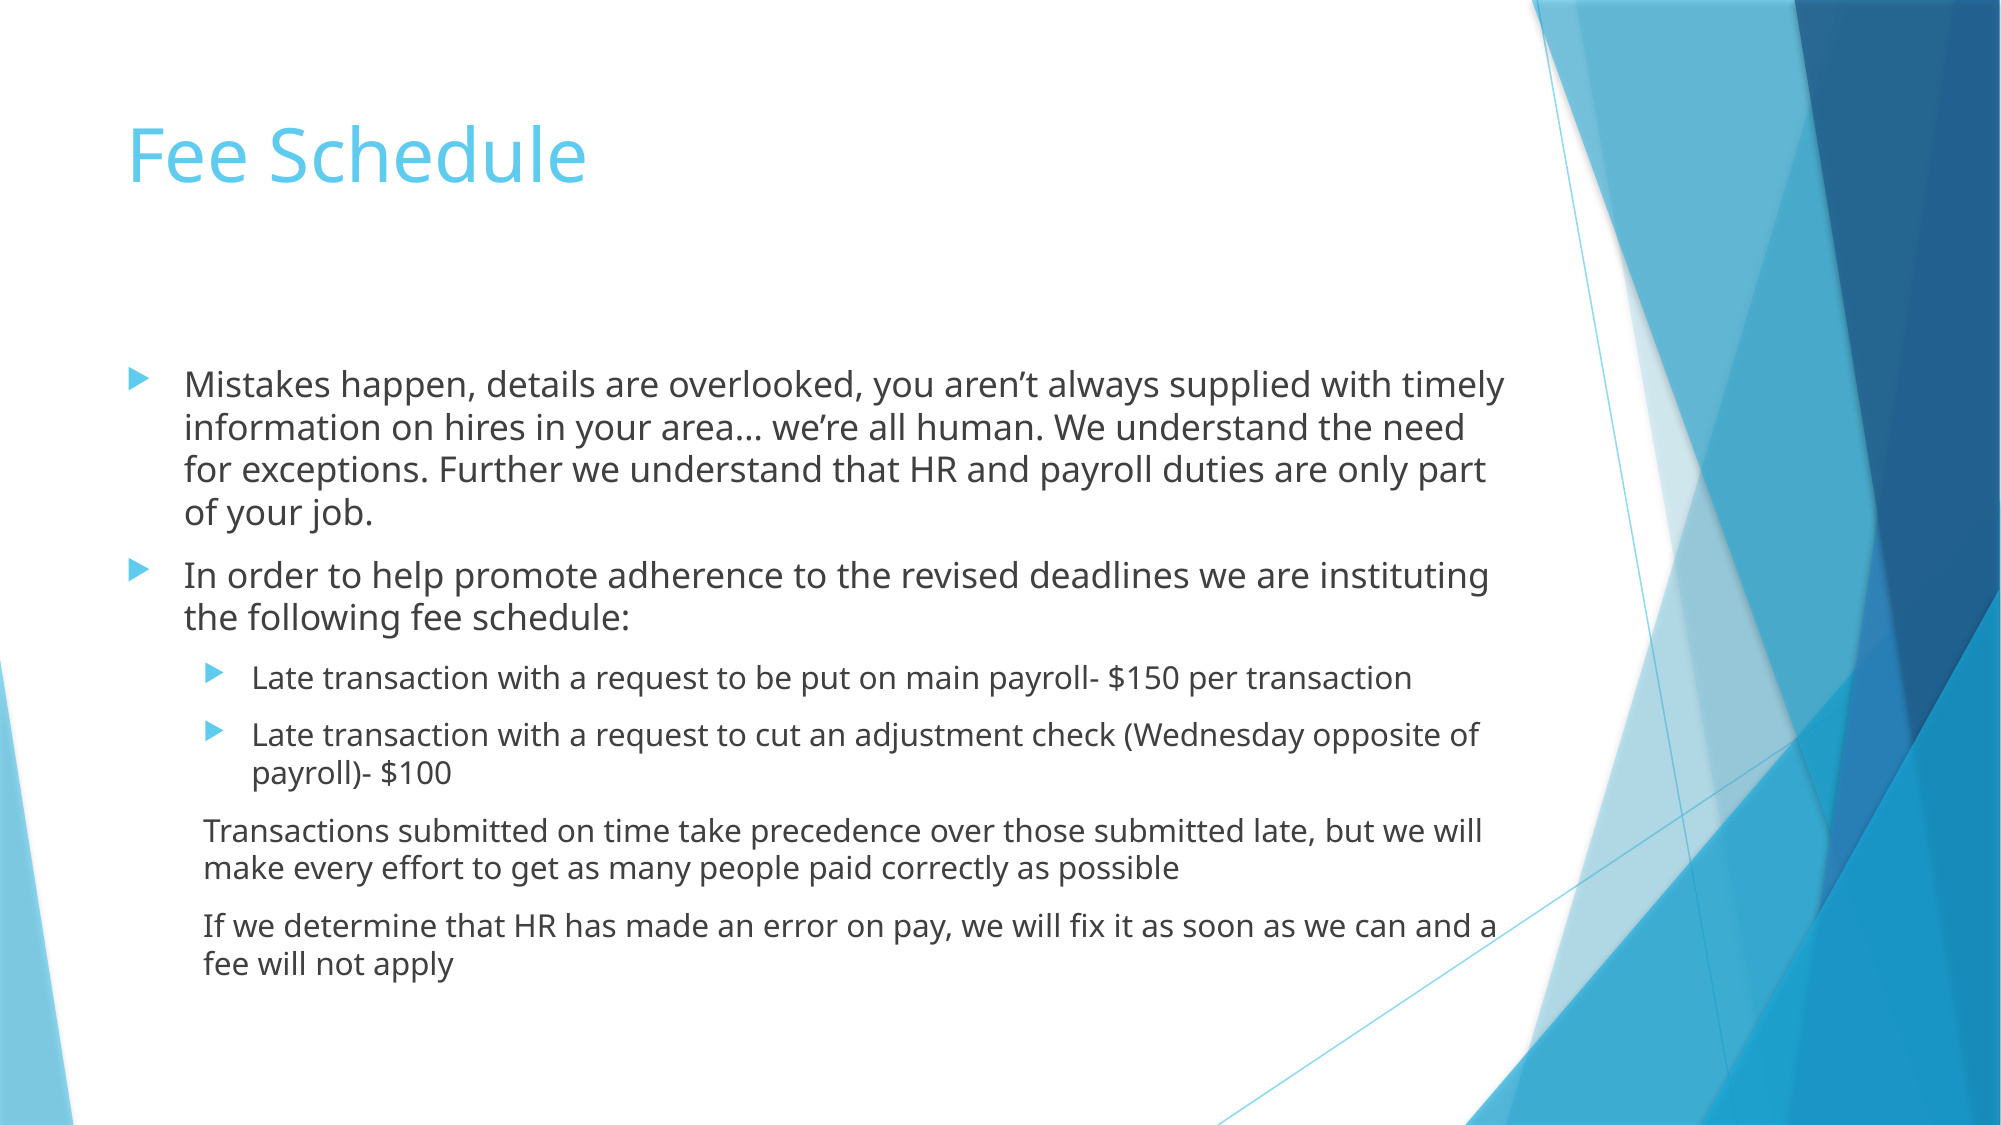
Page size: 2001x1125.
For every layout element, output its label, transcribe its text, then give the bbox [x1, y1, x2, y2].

title Fee Schedule [111, 99, 1522, 317]
list Mistakes happen, details are overlooked, you aren’t always supplied with timely information on hires in your area… we’re all human. We understand the need for exceptions. Further we understand that HR and payroll duties are only part of your job. In order to help promote adherence to the revised deadlines we are instituting the following fee schedule: Late transaction with a request to be put on main payroll- $150 per transaction Late transaction with a request to cut an adjustment check (Wednesday opposite of payroll)- $100 Transactions submitted on time take precedence over those submitted late, but we will make every effort to get as many people paid correctly as possible If we determine that HR has made an error on pay, we will fix it as soon as we can and a fee will not apply [111, 354, 1522, 992]
